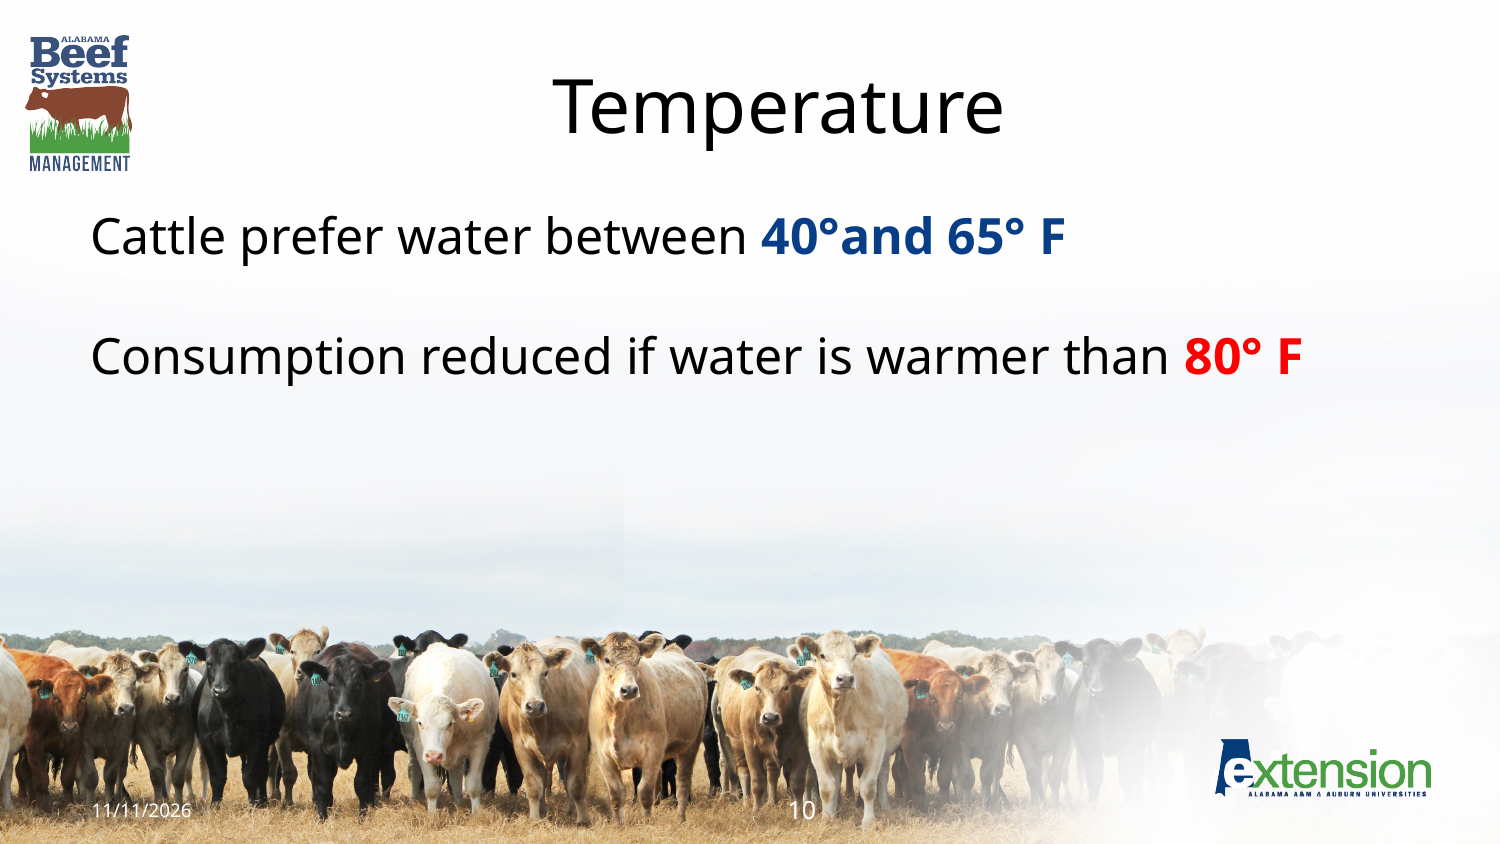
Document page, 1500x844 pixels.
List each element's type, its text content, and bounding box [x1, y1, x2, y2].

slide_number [75, 796, 202, 827]
slide_number 10 [690, 796, 832, 827]
picture [0, 0, 1500, 844]
title Temperature [133, 33, 1425, 175]
footer [208, 782, 684, 827]
list Cattle prefer water between 40°and 65° F Consumption reduced if water is warmer than 80° F [75, 196, 1425, 754]
